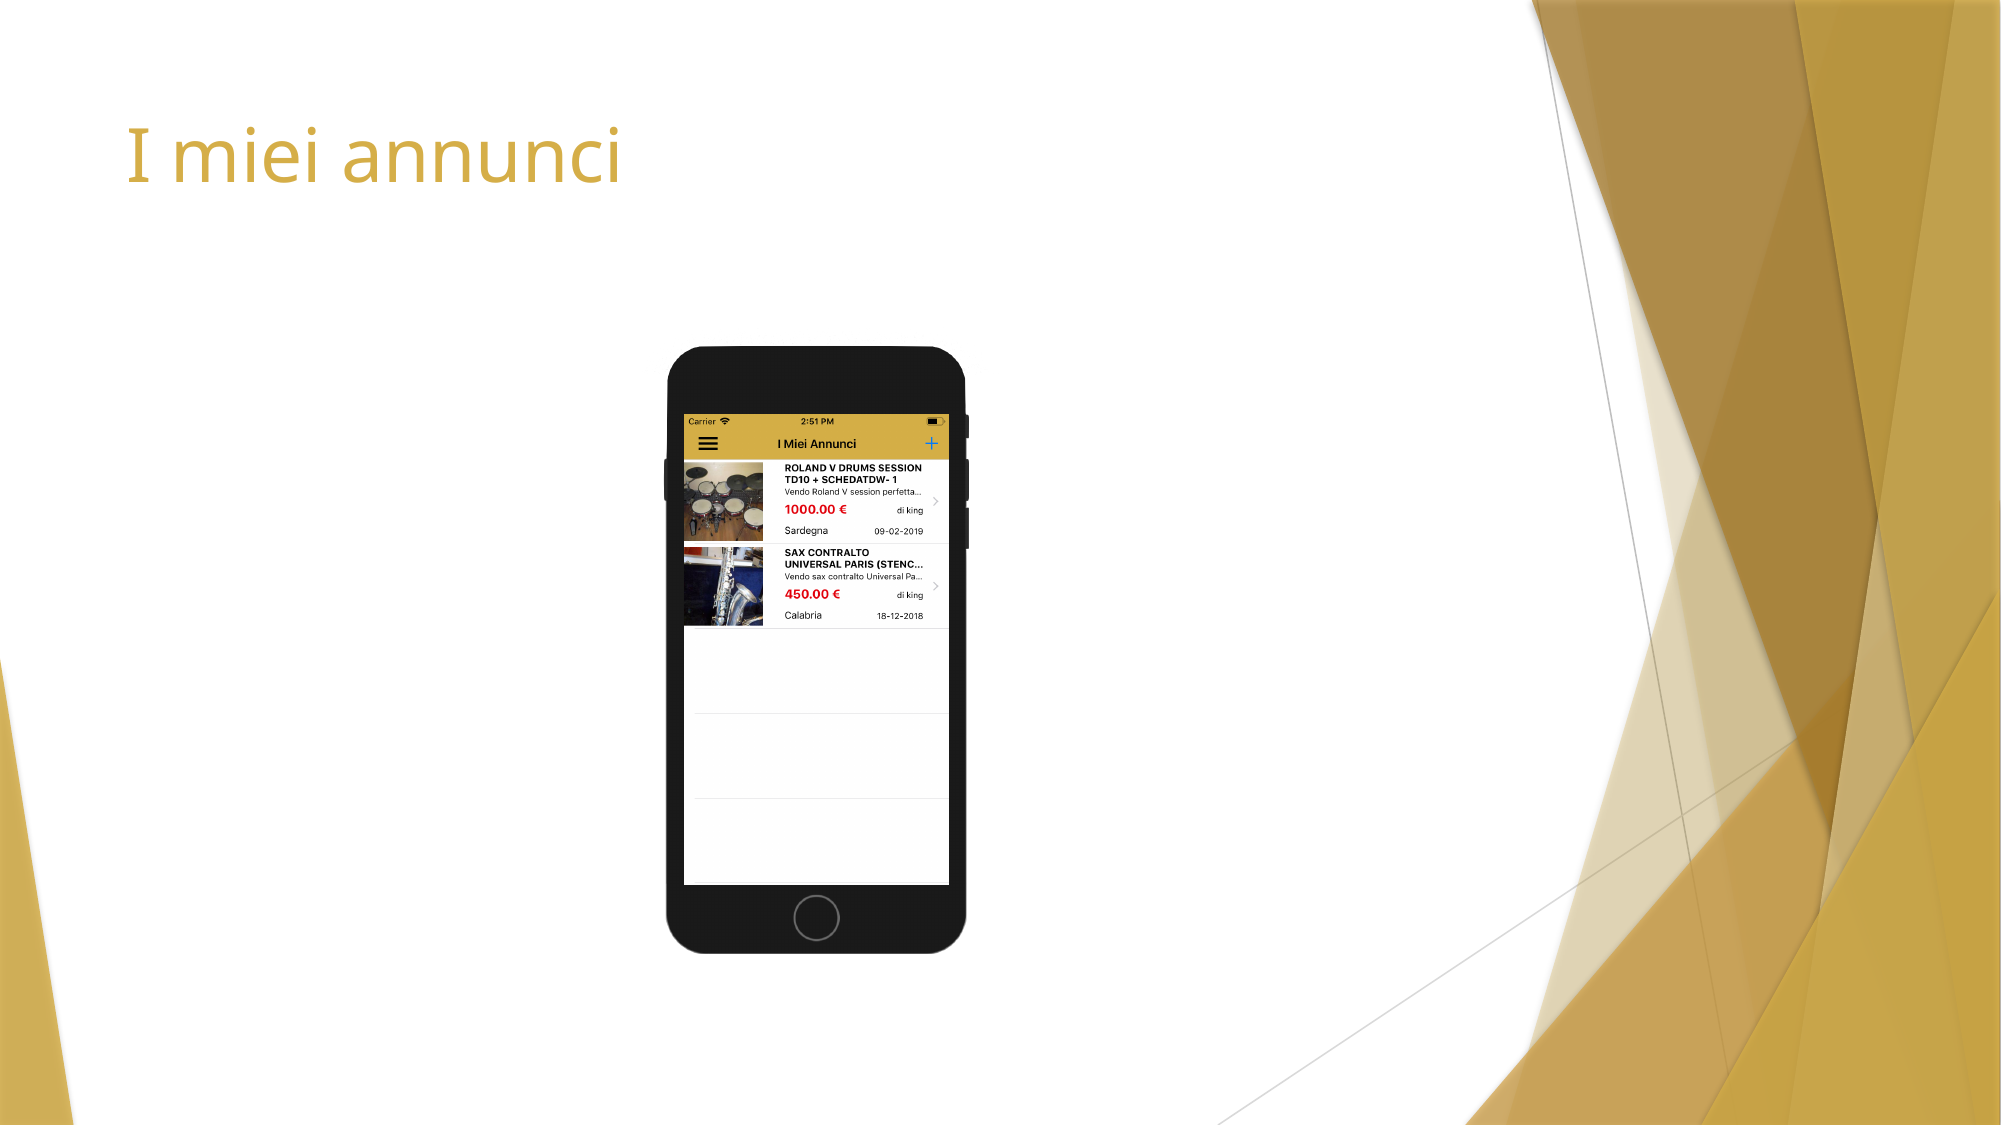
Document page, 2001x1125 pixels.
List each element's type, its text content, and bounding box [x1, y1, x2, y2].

picture [683, 414, 949, 886]
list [609, 316, 1023, 954]
title I miei annunci [111, 99, 1522, 317]
